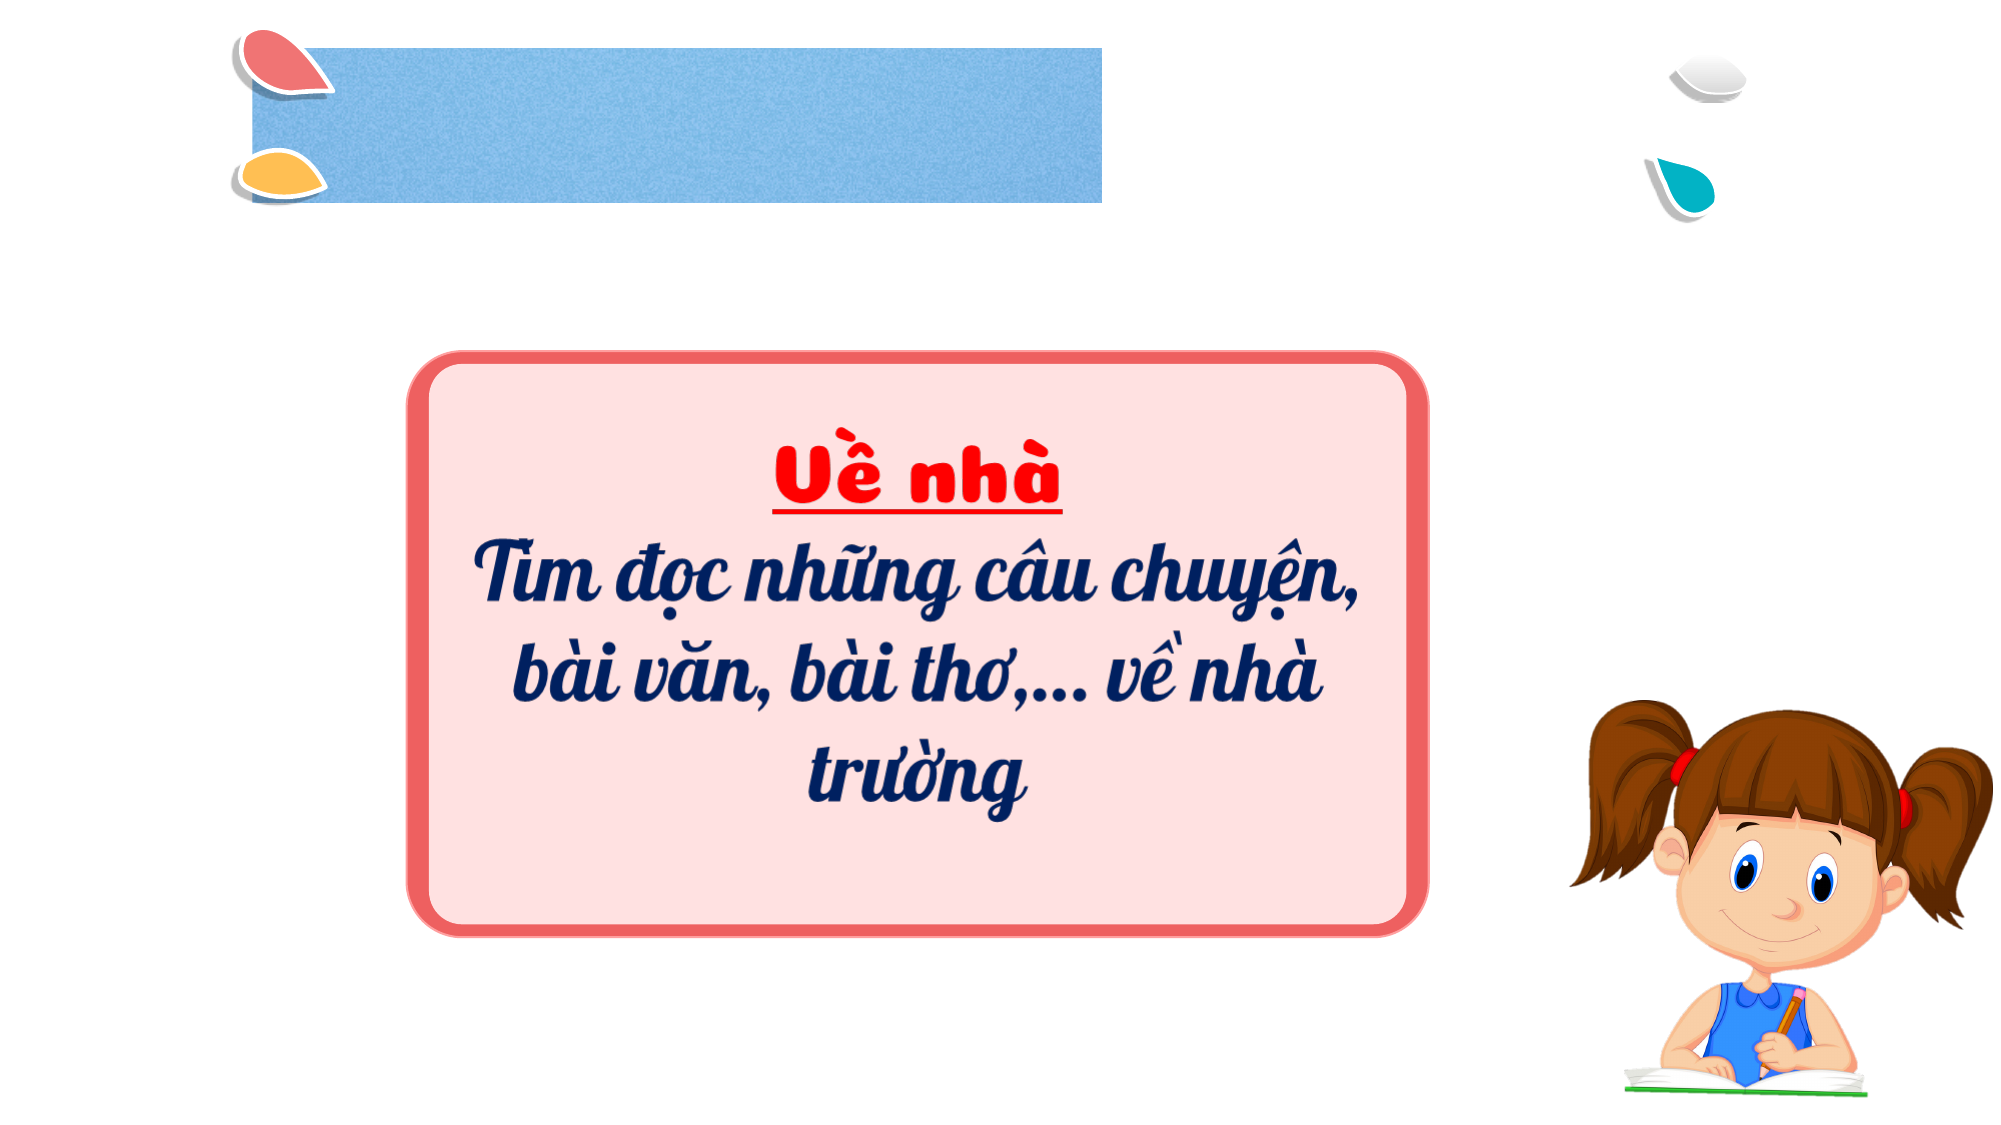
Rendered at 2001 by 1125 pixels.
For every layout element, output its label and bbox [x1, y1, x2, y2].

text_box [241, 27, 300, 75]
text_box [1676, 52, 1748, 94]
text_box [240, 157, 252, 190]
picture [252, 47, 1102, 203]
text_box [1653, 153, 1717, 216]
picture [406, 402, 1430, 879]
picture [1567, 700, 1993, 1125]
text_box [406, 879, 1429, 938]
text_box [406, 351, 1429, 402]
